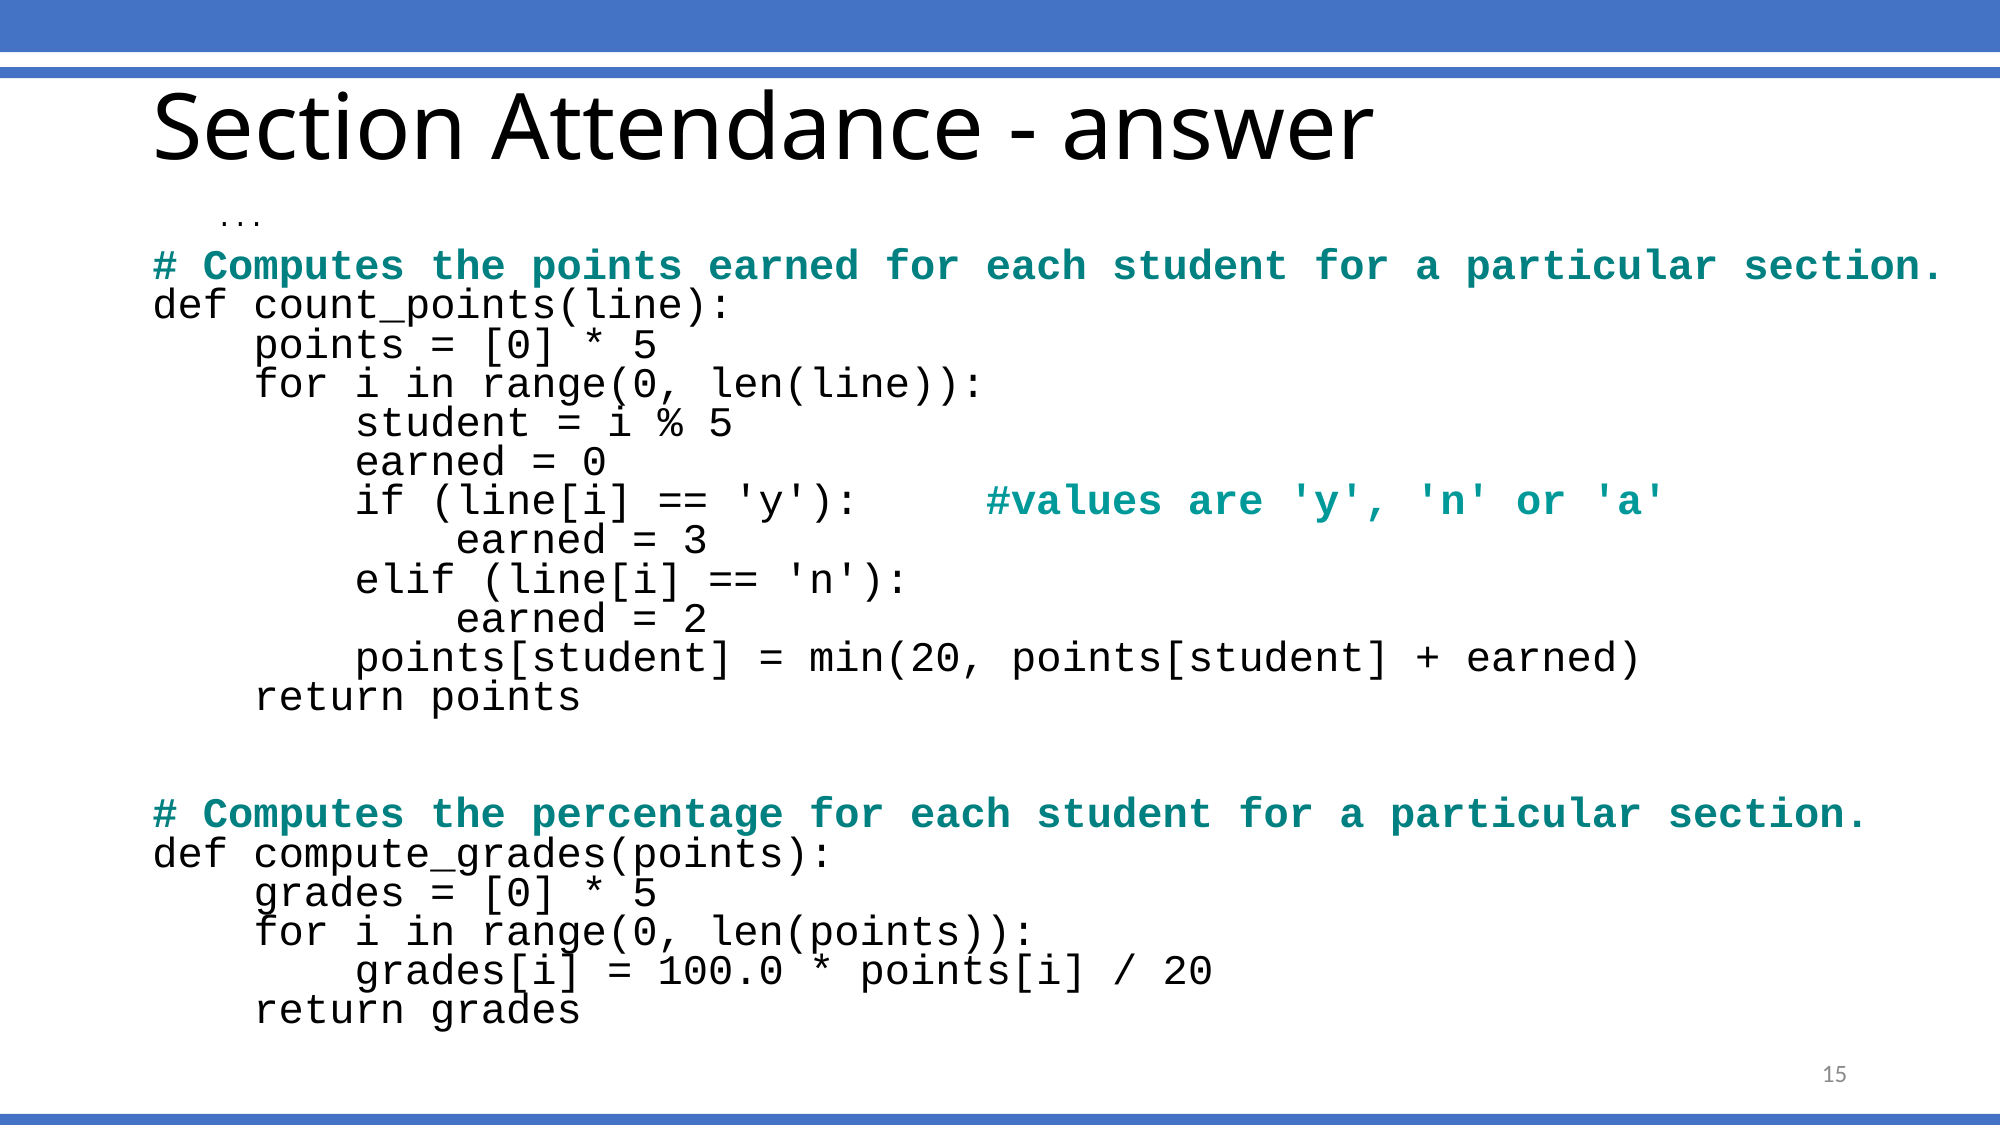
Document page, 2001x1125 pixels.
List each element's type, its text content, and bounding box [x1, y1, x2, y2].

title Section Attendance - answer [137, 59, 1863, 200]
slide_number 15 [1412, 1042, 1863, 1103]
list ... # Computes the points earned for each student for a particular section. def count_points(line): points = [0] * 5 for i in range(0, len(line)): student = i % 5 earned = 0 if (line[i] == 'y'): #values are 'y', 'n' or 'a' earned = 3 elif (line[i] == 'n'): earned = 2 points[student] = min(20, points[student] + earned) return points # Computes the percentage for each student for a particular section. def compute_grades(points): grades = [0] * 5 for i in range(0, len(points)): grades[i] = 100.0 * points[i] / 20 return grades [137, 200, 1975, 1061]
